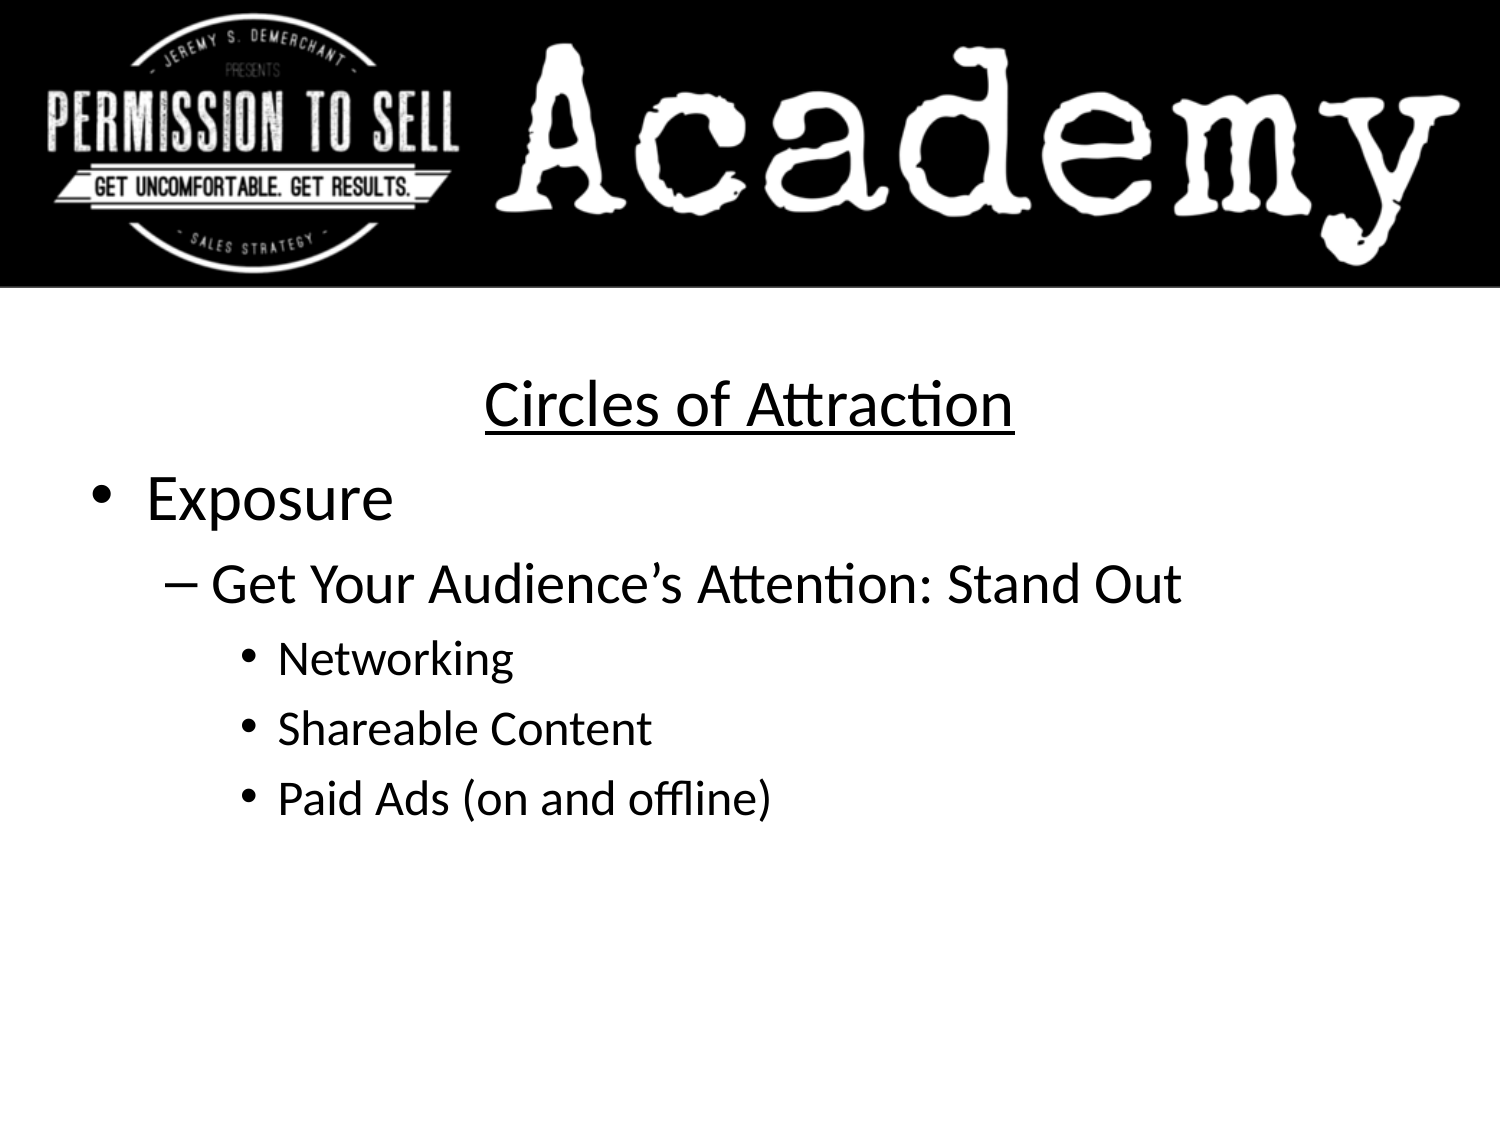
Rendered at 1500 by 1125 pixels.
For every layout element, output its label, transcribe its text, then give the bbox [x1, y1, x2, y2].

list Circles of Attraction Exposure Get Your Audience’s Attention: Stand Out Networking Shareable Content Paid Ads (on and offline) [75, 352, 1425, 1096]
picture [0, 0, 1500, 289]
